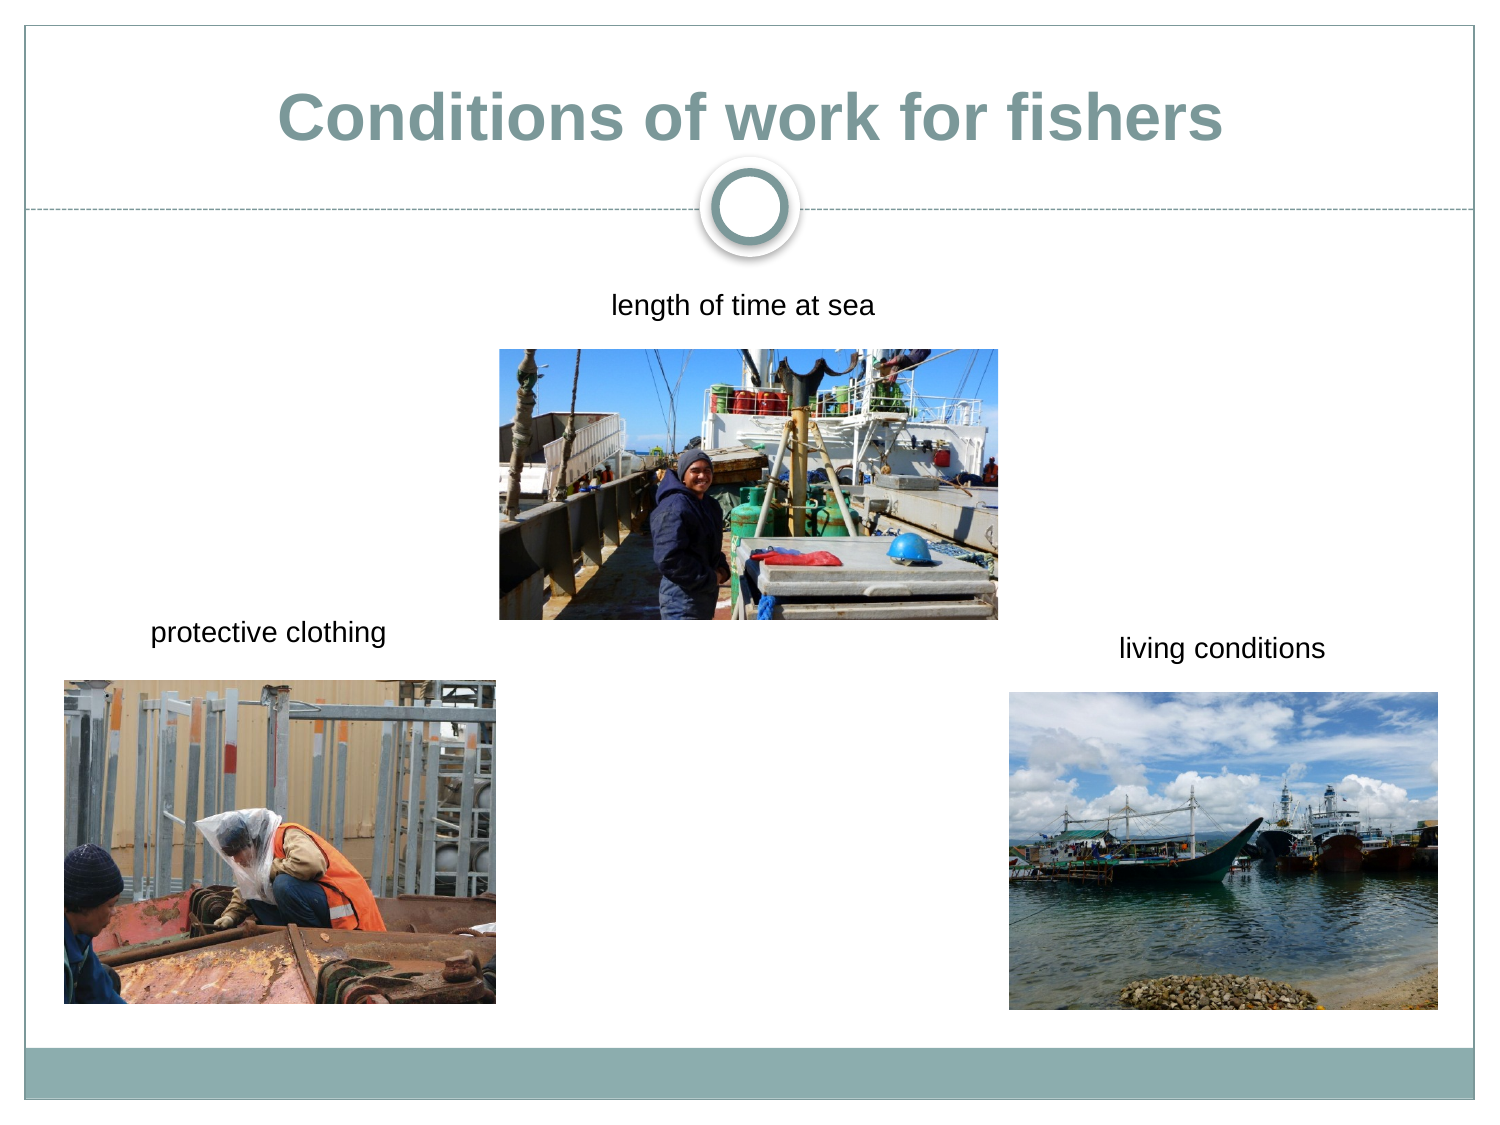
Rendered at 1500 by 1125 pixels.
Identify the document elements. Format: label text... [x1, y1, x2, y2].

text_box length of time at sea [596, 278, 892, 329]
text_box living conditions [1104, 621, 1353, 672]
title Conditions of work for fishers [76, 42, 1427, 161]
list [64, 680, 496, 1004]
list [499, 349, 999, 620]
text_box protective clothing [135, 606, 408, 657]
picture [1009, 692, 1438, 1010]
